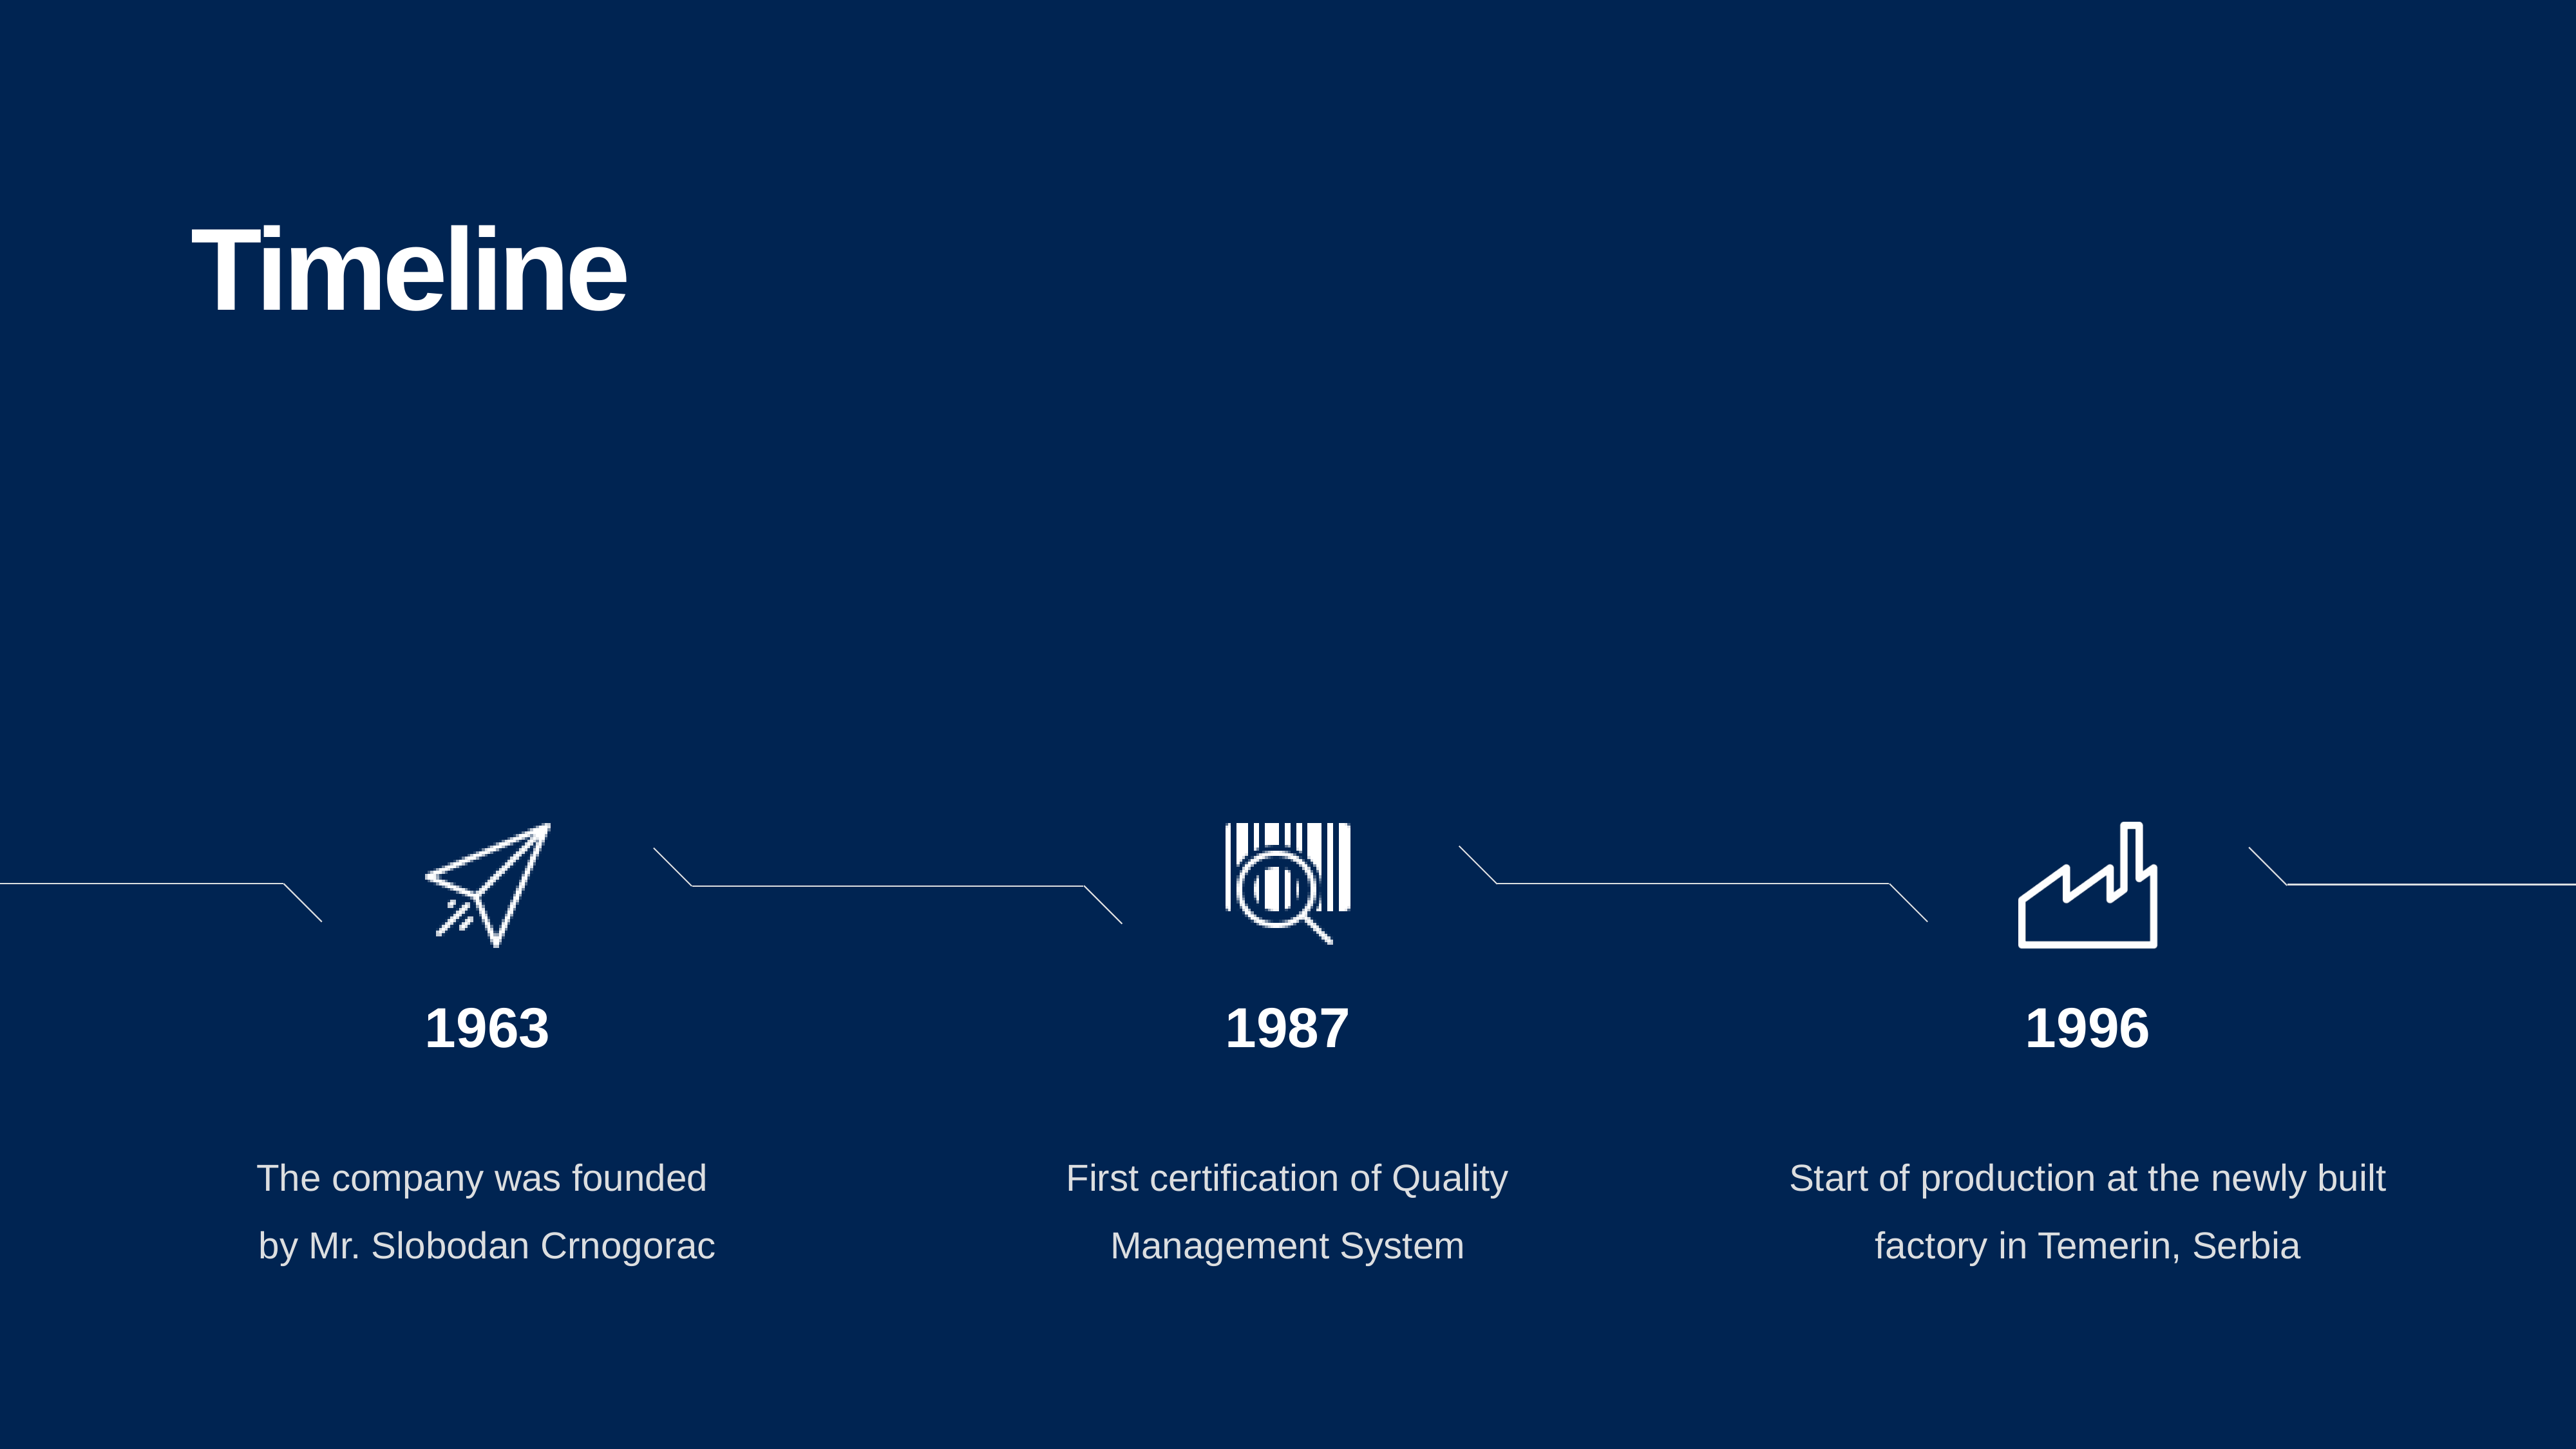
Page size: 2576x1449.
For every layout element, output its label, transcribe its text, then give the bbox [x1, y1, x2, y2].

list 1996 [1752, 974, 2424, 1075]
list First certification of Quality Management System [952, 1101, 1624, 1296]
picture [1225, 823, 1350, 949]
list 1987 [952, 974, 1624, 1075]
picture [425, 823, 551, 949]
list 1963 [152, 974, 824, 1075]
title Timeline [185, 185, 1125, 656]
picture [2018, 822, 2158, 949]
list Start of production at the newly built factory in Temerin, Serbia [1752, 1101, 2424, 1296]
list The company was founded by Mr. Slobodan Crnogorac [152, 1101, 824, 1296]
